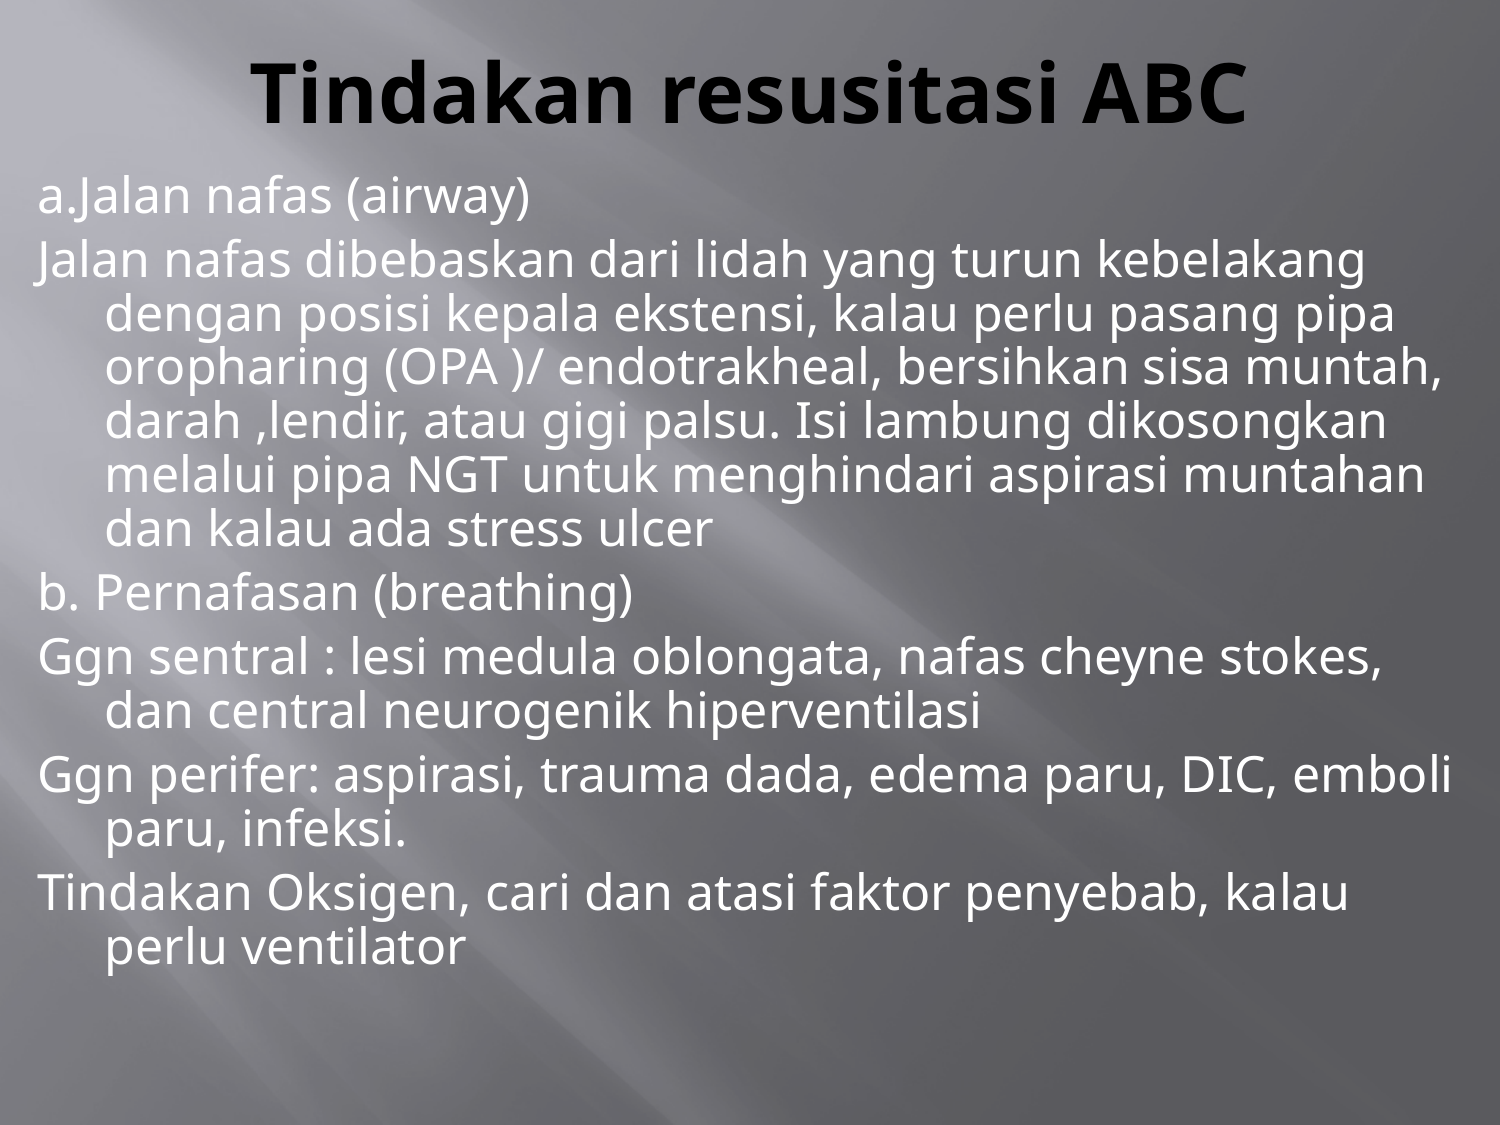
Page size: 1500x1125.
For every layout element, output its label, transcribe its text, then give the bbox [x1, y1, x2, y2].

list a.Jalan nafas (airway) Jalan nafas dibebaskan dari lidah yang turun kebelakang dengan posisi kepala ekstensi, kalau perlu pasang pipa oropharing (OPA )/ endotrakheal, bersihkan sisa muntah, darah ,lendir, atau gigi palsu. Isi lambung dikosongkan melalui pipa NGT untuk menghindari aspirasi muntahan dan kalau ada stress ulcer b. Pernafasan (breathing) Ggn sentral : lesi medula oblongata, nafas cheyne stokes, dan central neurogenik hiperventilasi Ggn perifer: aspirasi, trauma dada, edema paru, DIC, emboli paru, infeksi. Tindakan Oksigen, cari dan atasi faktor penyebab, kalau perlu ventilator [0, 162, 1500, 1125]
title Tindakan resusitasi ABC [75, 45, 1425, 136]
